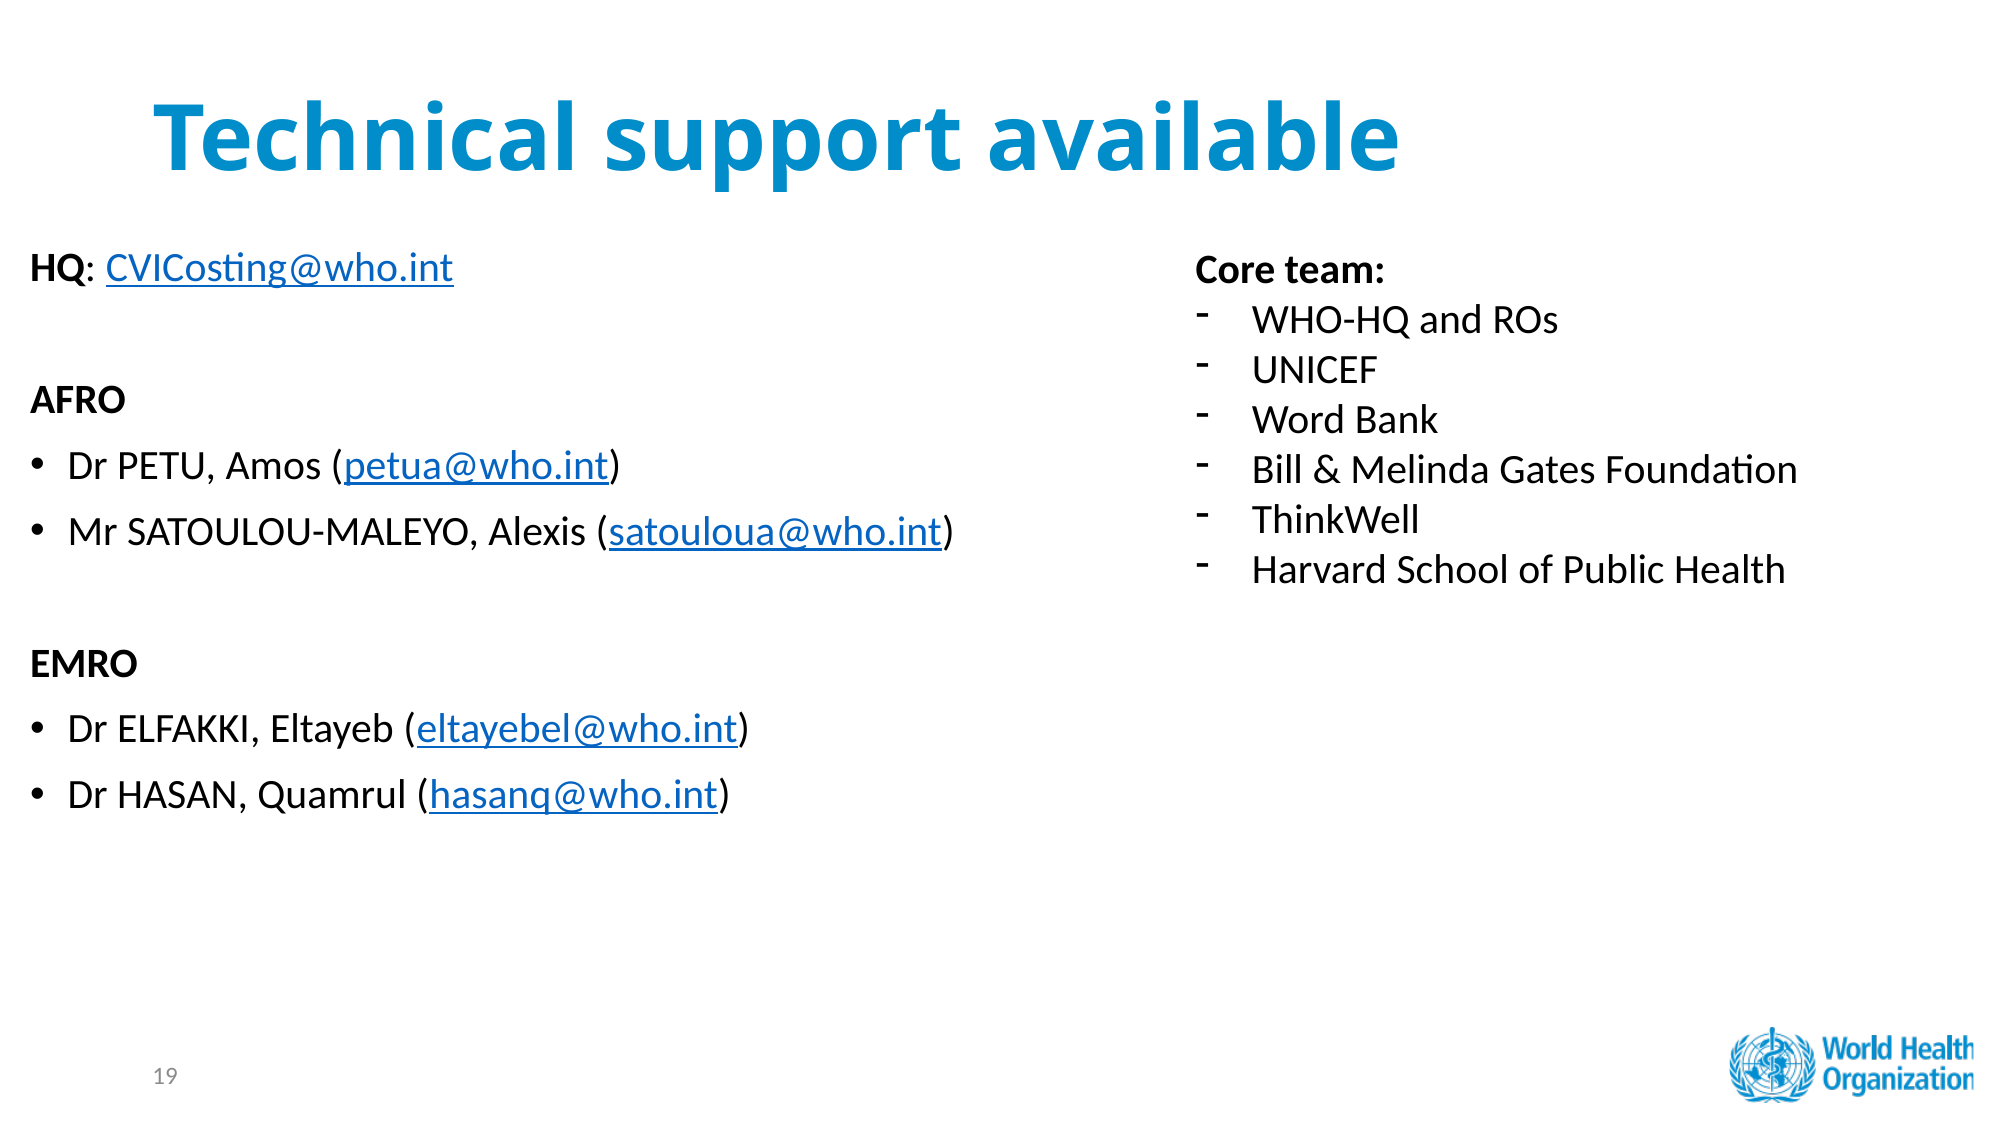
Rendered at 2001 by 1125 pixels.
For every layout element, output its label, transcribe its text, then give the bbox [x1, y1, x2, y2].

list HQ: CVICosting@who.int AFRO Dr PETU, Amos (petua@who.int) Mr SATOULOU-MALEYO, Alexis (satouloua@who.int) EMRO Dr ELFAKKI, Eltayeb (eltayebel@who.int) Dr HASAN, Quamrul (hasanq@who.int) [15, 238, 1000, 1125]
title Technical support available [137, 59, 1863, 221]
slide_number 19 [137, 1044, 588, 1105]
picture [1729, 1027, 1974, 1103]
picture [1959, 1046, 1963, 1056]
text_box Core team: WHO-HQ and ROs UNICEF Word Bank Bill & Melinda Gates Foundation ThinkWell Harvard School of Public Health [1180, 234, 1956, 600]
